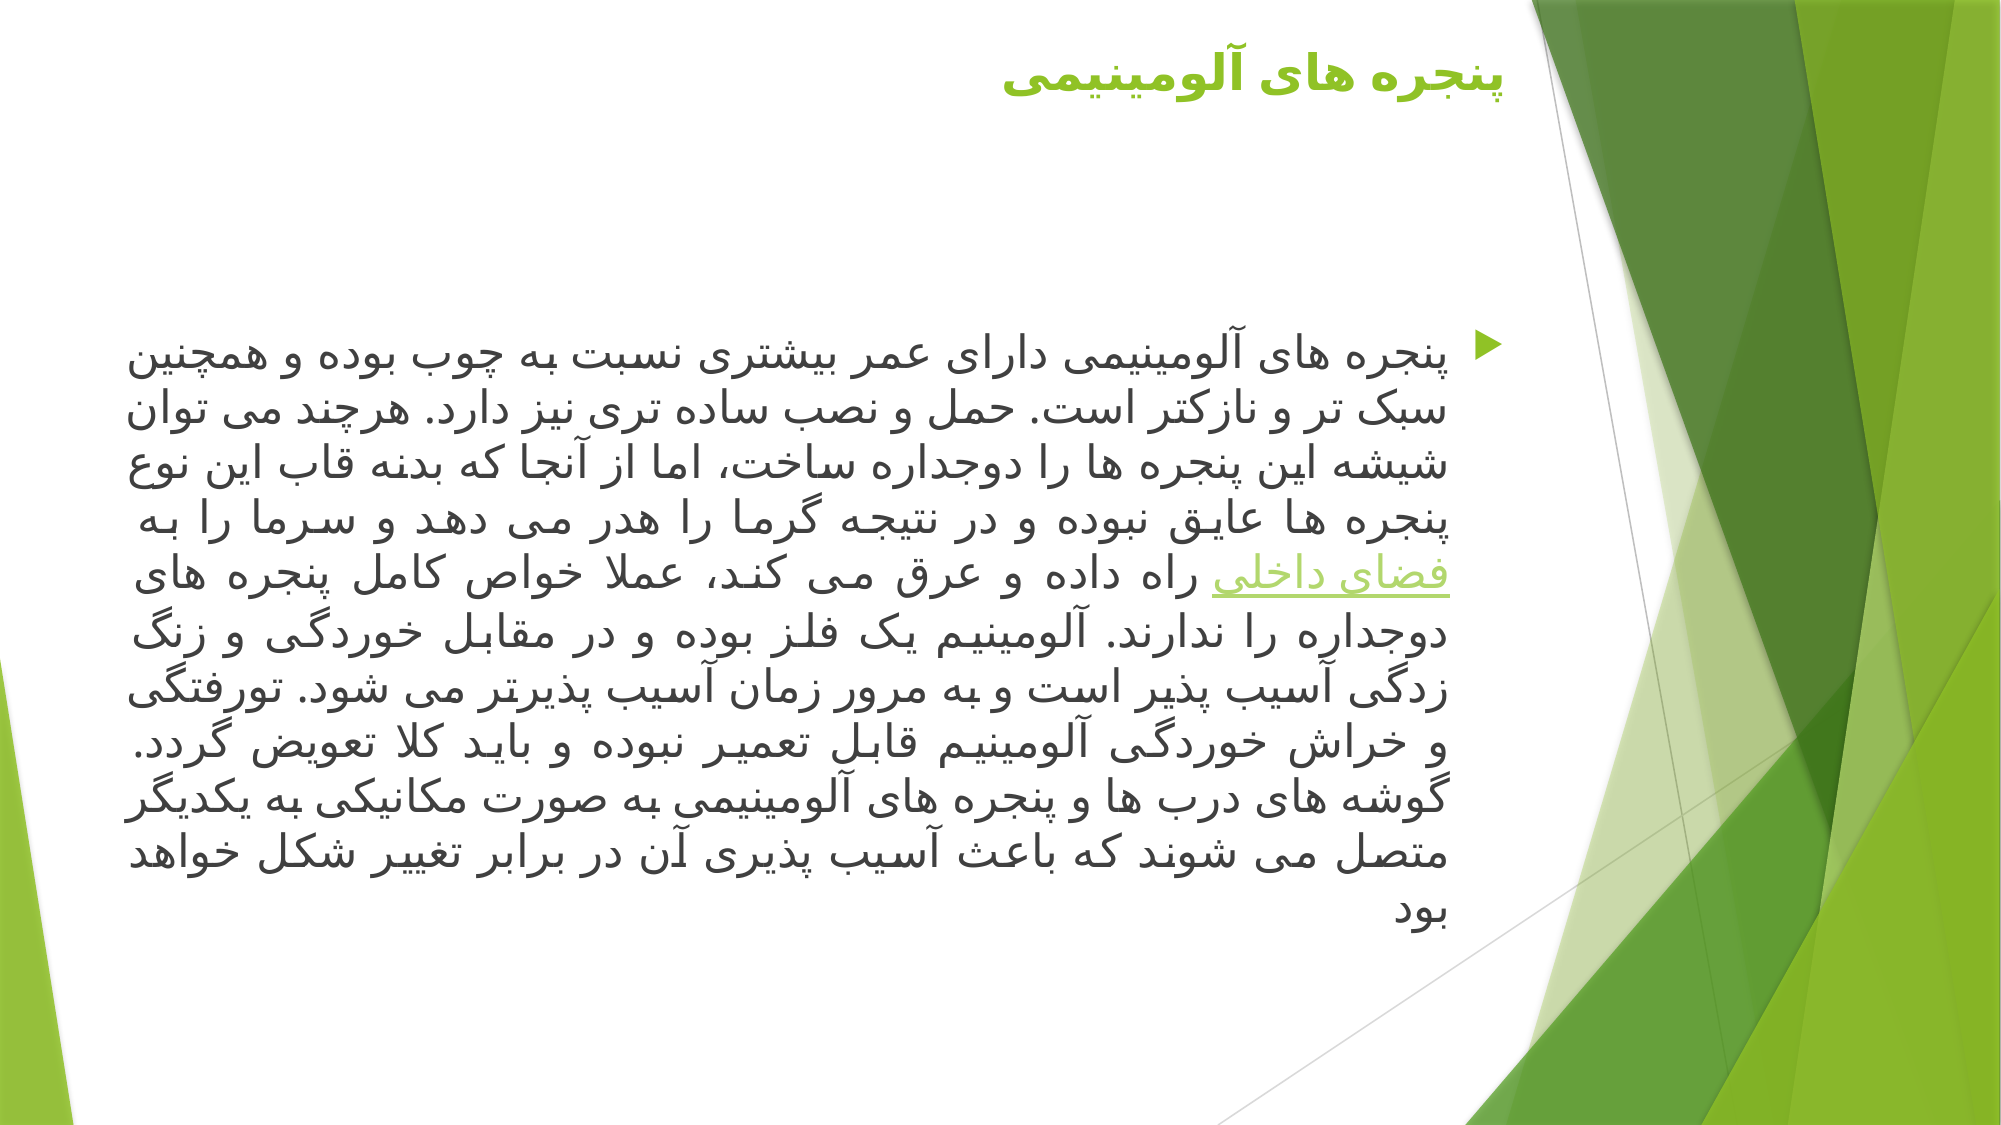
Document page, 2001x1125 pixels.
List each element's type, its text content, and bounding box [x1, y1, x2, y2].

list پنجره های آلومینیمی دارای عمر بیشتری نسبت به چوب بوده و همچنین سبک تر و نازکتر است. حمل و نصب ساده تری نیز دارد. هرچند می توان شیشه این پنجره ها را دوجداره ساخت، اما از آنجا که بدنه قاب این نوع پنجره ها عایق نبوده و در نتیجه گرما را هدر می دهد و سرما را به فضای داخلی راه داده و عرق می کند، عملا خواص کامل پنجره های دوجداره را ندارند. آلومینیم یک فلز بوده و در مقابل خوردگی و زنگ زدگی آسیب پذیر است و به مرور زمان آسیب پذیرتر می شود. تورفتگی و خراش خوردگی آلومینیم قابل تعمیر نبوده و باید کلا تعویض گردد. گوشه های درب ها و پنجره های آلومینیمی به صورت مکانیکی به یکدیگر متصل می شوند که باعث آسیب پذیری آن در برابر تغییر شکل خواهد بود [111, 315, 1522, 991]
title پنجره های آلومینیمی [111, 33, 1522, 283]
